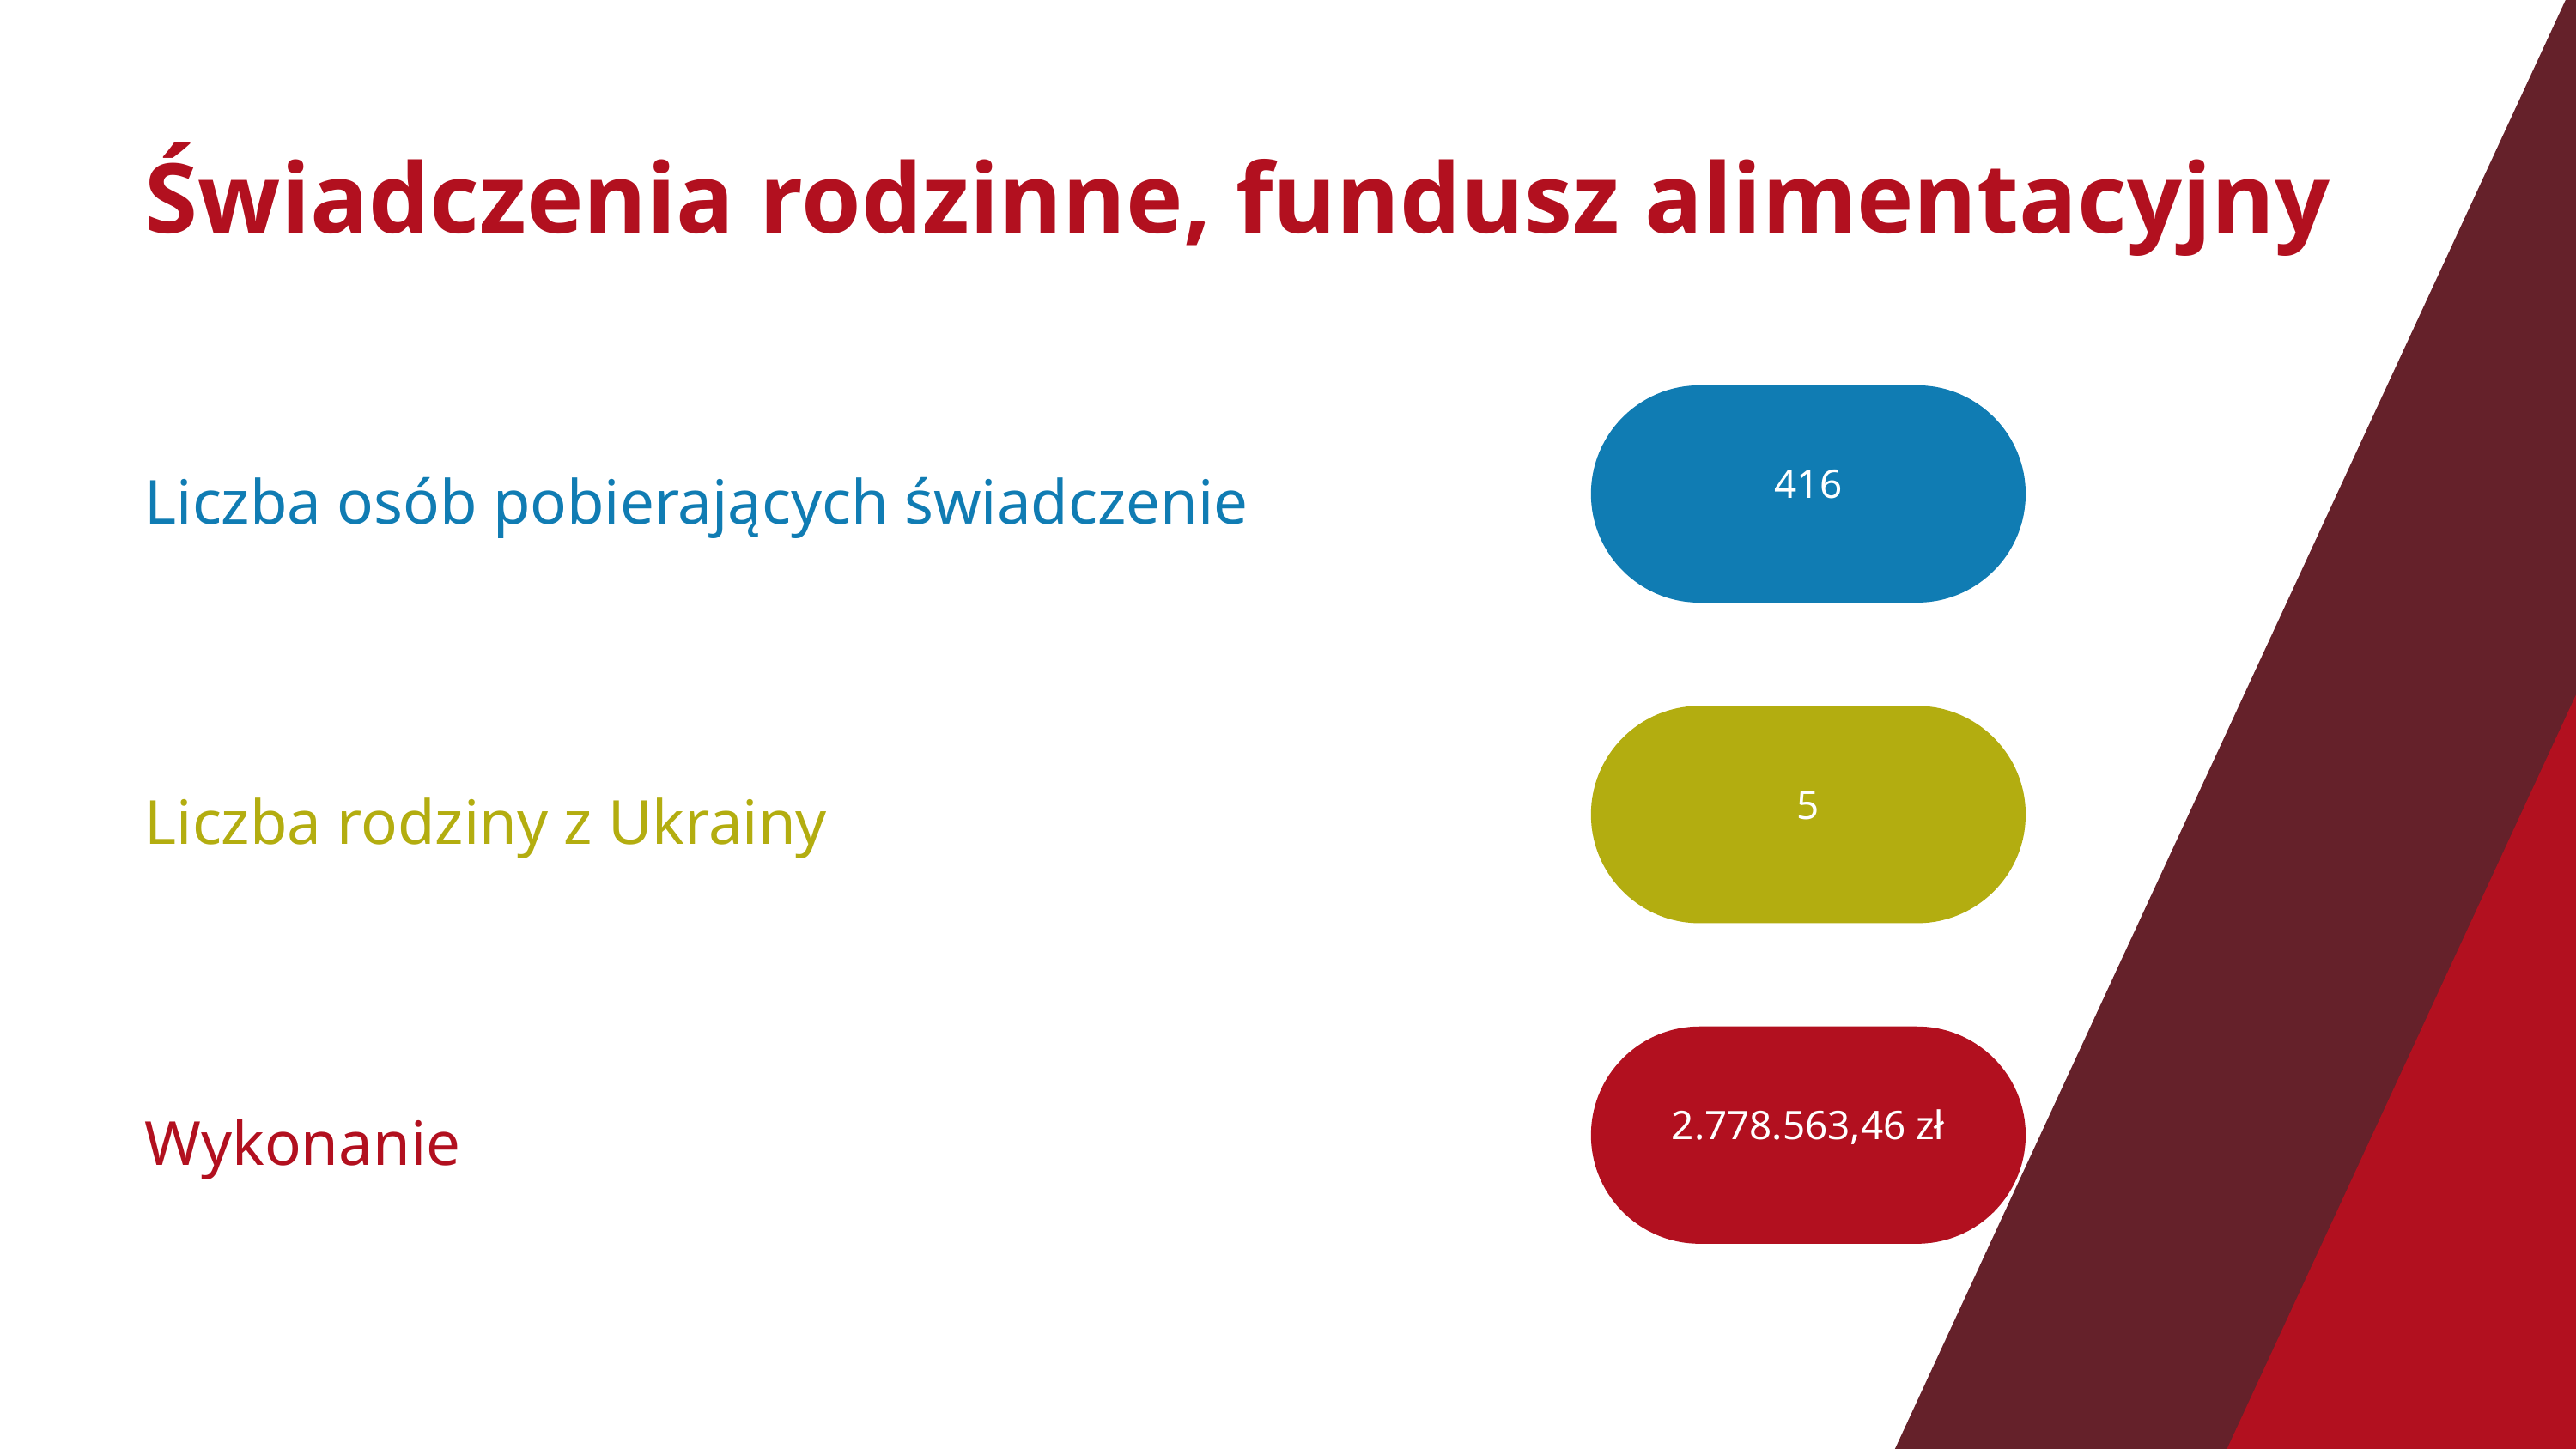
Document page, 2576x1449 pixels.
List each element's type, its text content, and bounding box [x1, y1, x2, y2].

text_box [144, 385, 1801, 603]
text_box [1807, 0, 2576, 1449]
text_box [144, 706, 2026, 924]
text_box Świadczenia rodzinne, fundusz alimentacyjny [144, 136, 1801, 253]
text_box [144, 1026, 2026, 1245]
